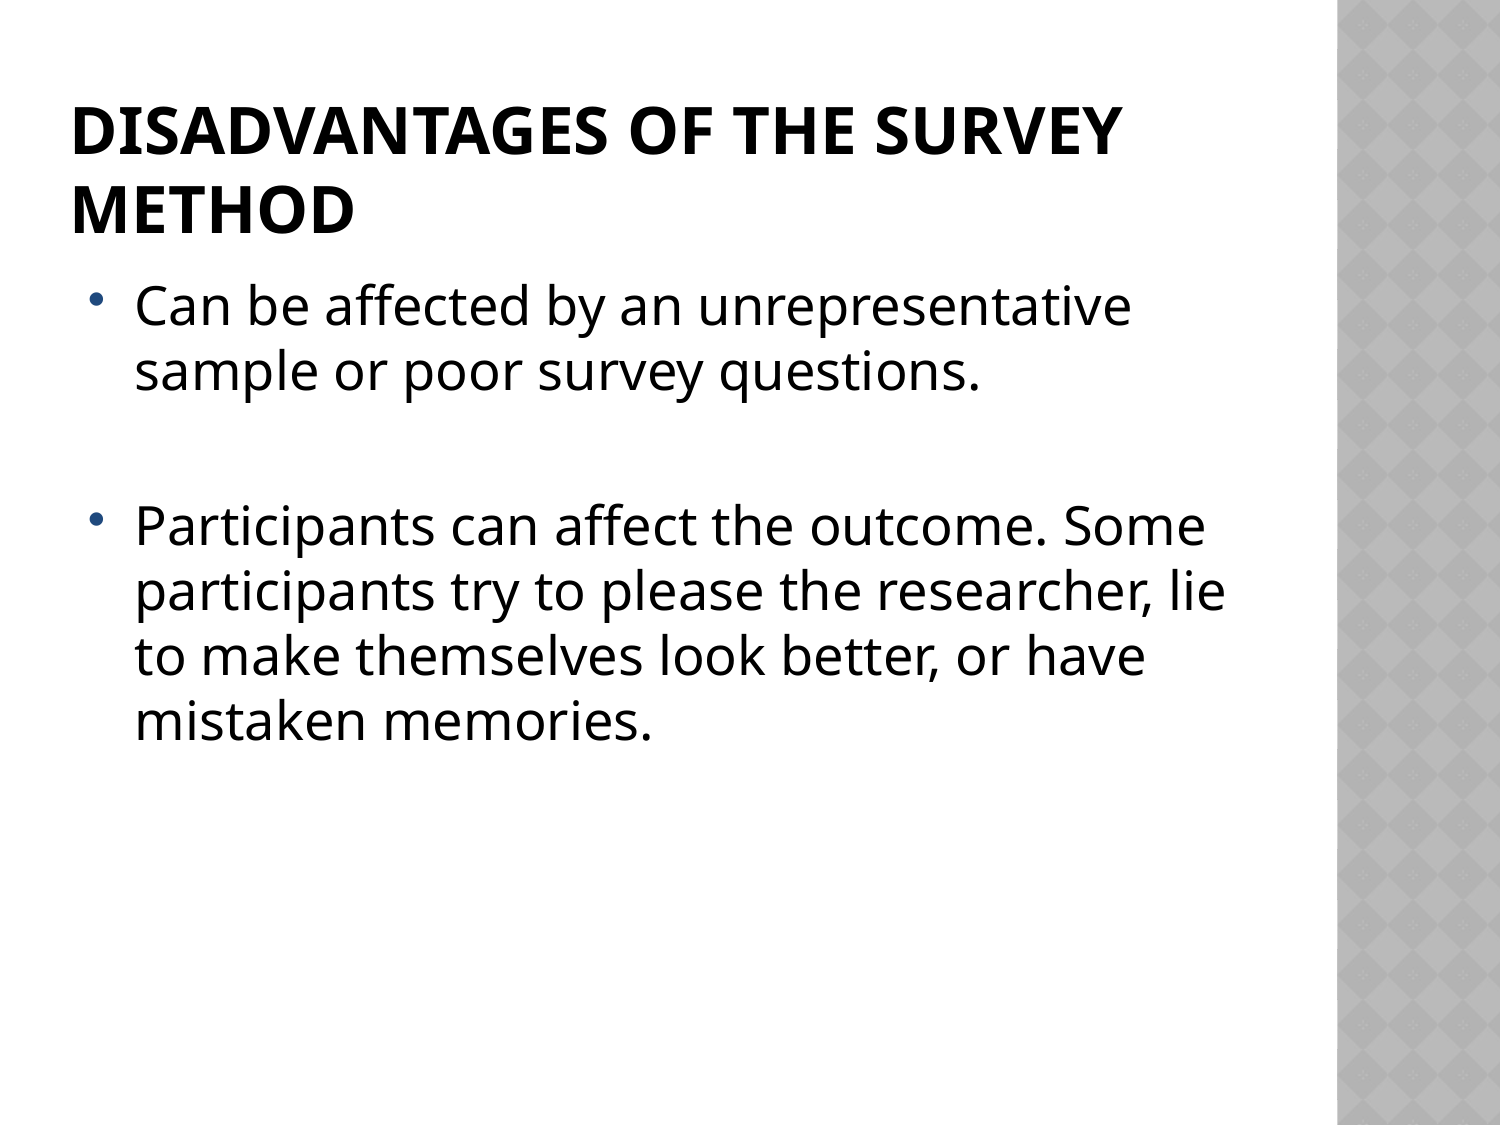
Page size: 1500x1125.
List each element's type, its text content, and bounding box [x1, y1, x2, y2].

title Disadvantages of the Survey Method [62, 87, 1250, 325]
list Can be affected by an unrepresentative sample or poor survey questions. Participants can affect the outcome. Some participants try to please the researcher, lie to make themselves look better, or have mistaken memories. [75, 264, 1263, 1059]
